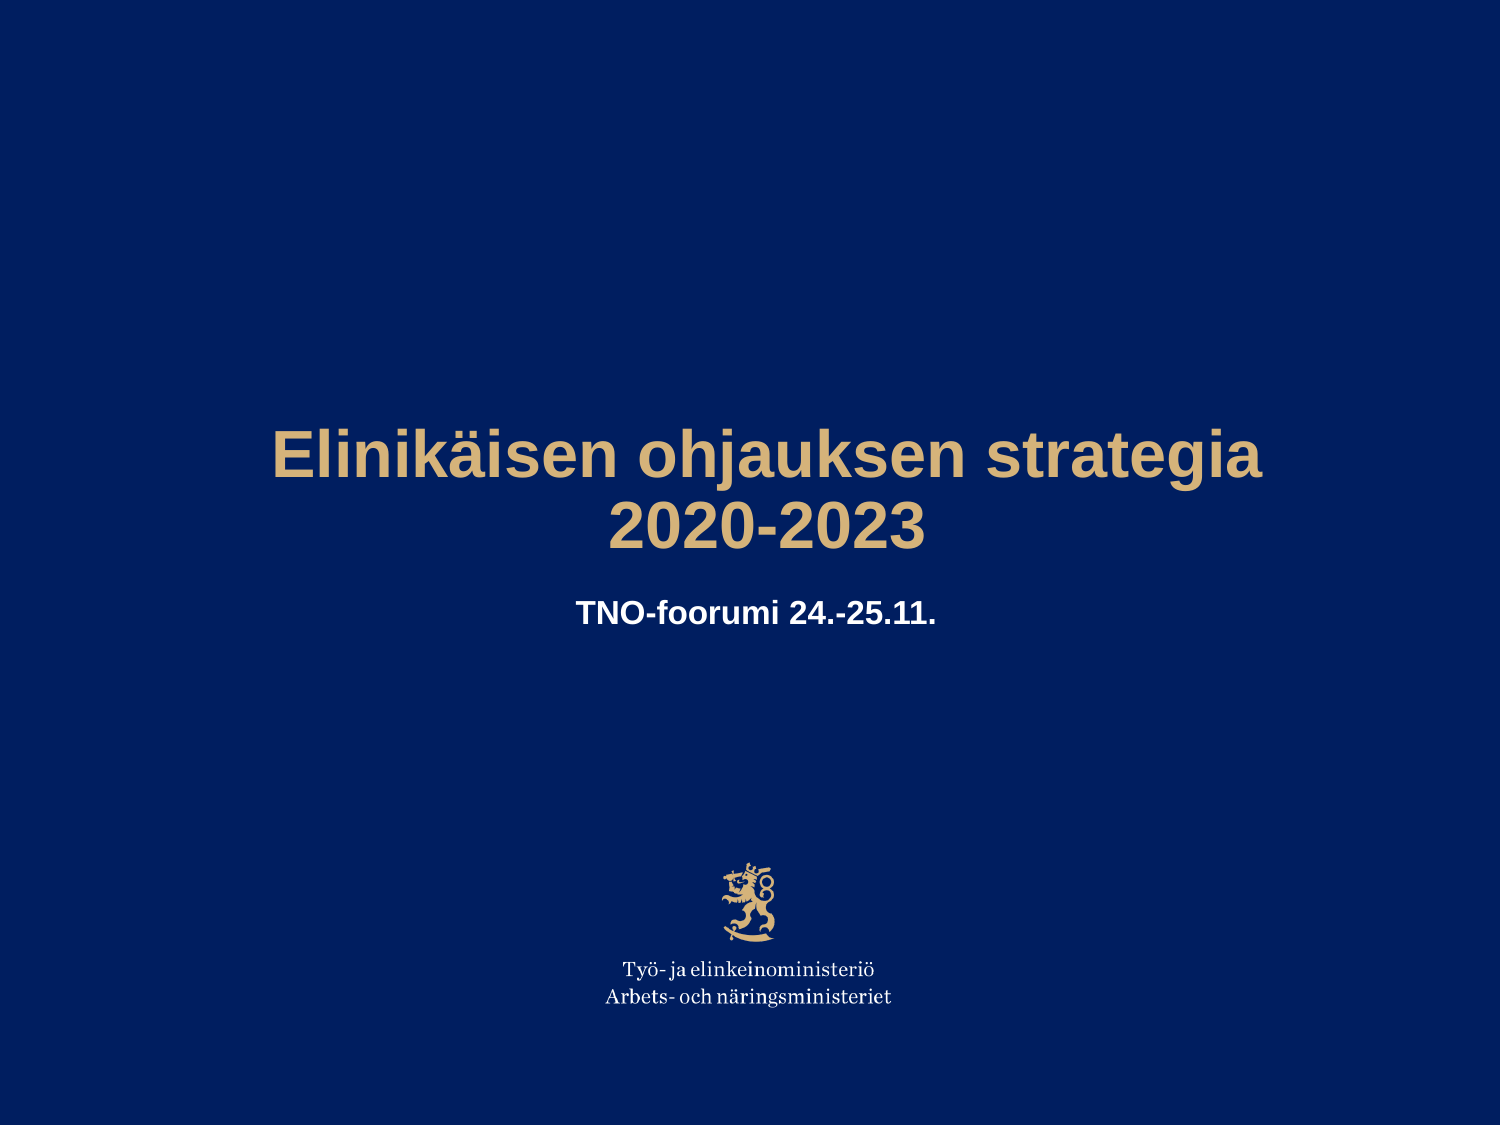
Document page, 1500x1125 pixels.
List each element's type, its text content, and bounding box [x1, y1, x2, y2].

picture [602, 856, 898, 1016]
title Elinikäisen ohjauksen strategia 2020-2023 [205, 328, 1330, 571]
subtitle TNO-foorumi 24.-25.11. [183, 588, 1330, 806]
